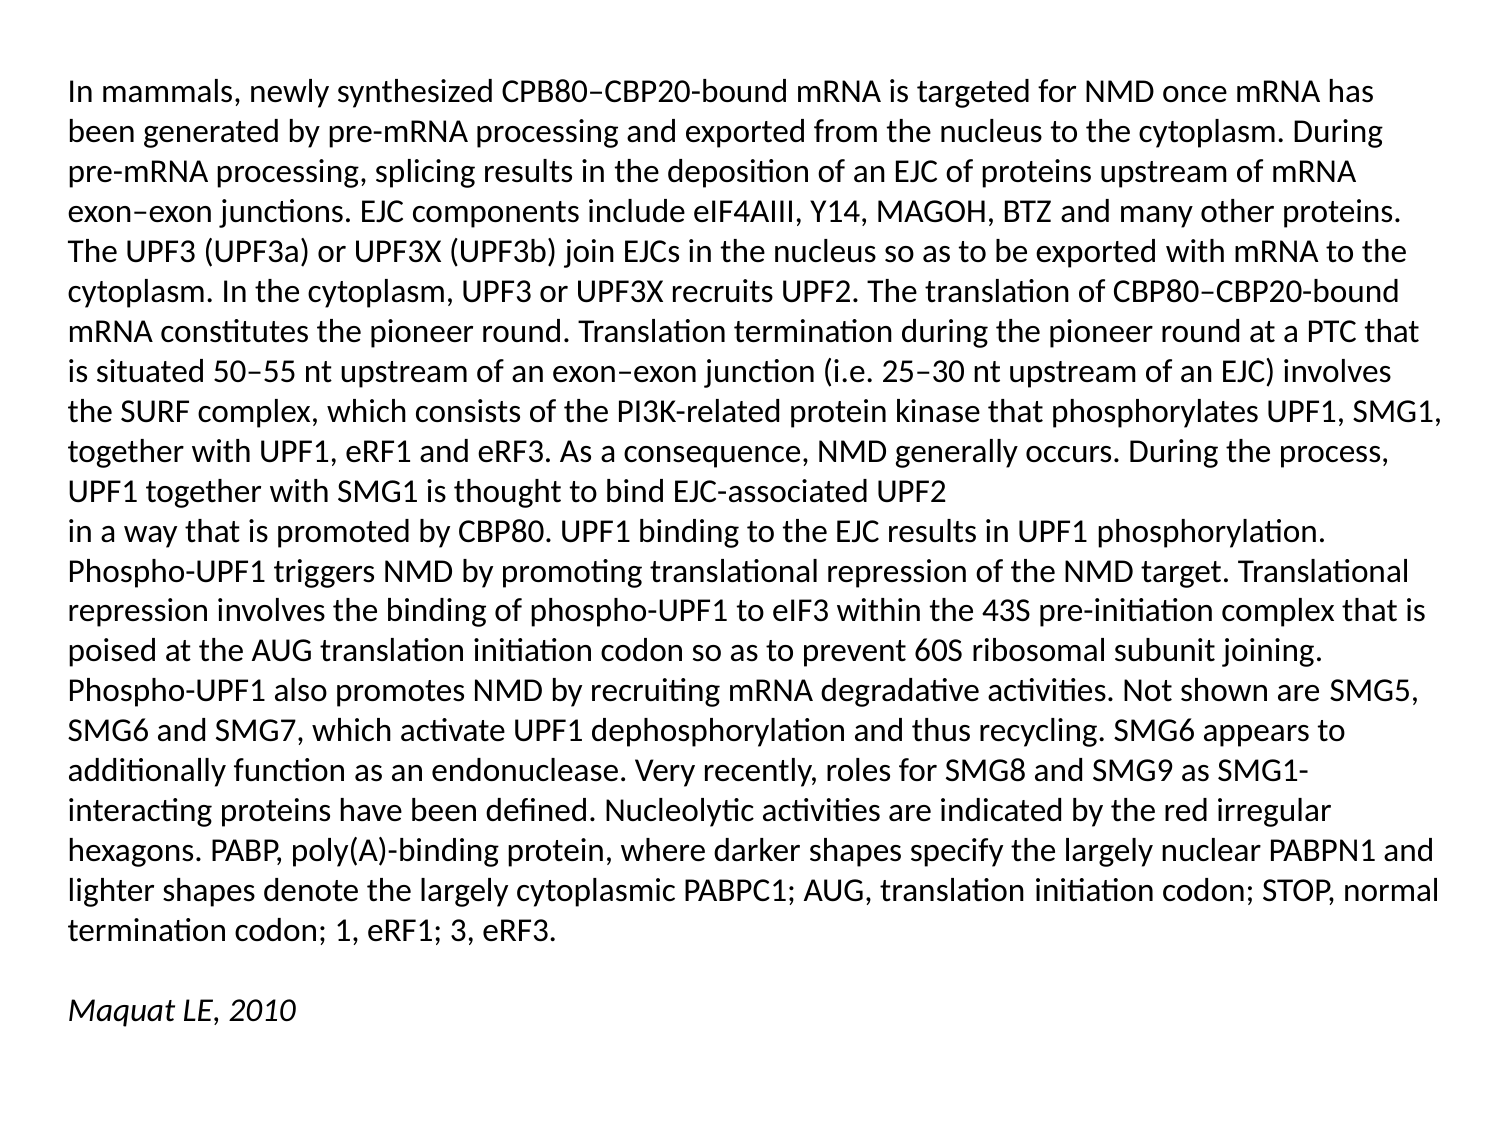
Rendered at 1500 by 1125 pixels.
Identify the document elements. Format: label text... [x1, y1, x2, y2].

text_box In mammals, newly synthesized CPB80–CBP20-bound mRNA is targeted for NMD once mRNA has been generated by pre-mRNA processing and exported from the nucleus to the cytoplasm. During pre-mRNA processing, splicing results in the deposition of an EJC of proteins upstream of mRNA exon–exon junctions. EJC components include eIF4AIII, Y14, MAGOH, BTZ and many other proteins. The UPF3 (UPF3a) or UPF3X (UPF3b) join EJCs in the nucleus so as to be exported with mRNA to the cytoplasm. In the cytoplasm, UPF3 or UPF3X recruits UPF2. The translation of CBP80–CBP20-bound mRNA constitutes the pioneer round. Translation termination during the pioneer round at a PTC that is situated 50–55 nt upstream of an exon–exon junction (i.e. 25–30 nt upstream of an EJC) involves the SURF complex, which consists of the PI3K-related protein kinase that phosphorylates UPF1, SMG1, together with UPF1, eRF1 and eRF3. As a consequence, NMD generally occurs. During the process, UPF1 together with SMG1 is thought to bind EJC-associated UPF2 in a way that is promoted by CBP80. UPF1 binding to the EJC results in UPF1 phosphorylation. Phospho-UPF1 triggers NMD by promoting translational repression of the NMD target. Translational repression involves the binding of phospho-UPF1 to eIF3 within the 43S pre-initiation complex that is poised at the AUG translation initiation codon so as to prevent 60S ribosomal subunit joining. Phospho-UPF1 also promotes NMD by recruiting mRNA degradative activities. Not shown are SMG5, SMG6 and SMG7, which activate UPF1 dephosphorylation and thus recycling. SMG6 appears to additionally function as an endonuclease. Very recently, roles for SMG8 and SMG9 as SMG1-interacting proteins have been defined. Nucleolytic activities are indicated by the red irregular hexagons. PABP, poly(A)-binding protein, where darker shapes specify the largely nuclear PABPN1 and lighter shapes denote the largely cytoplasmic PABPC1; AUG, translation initiation codon; STOP, normal termination codon; 1, eRF1; 3, eRF3. Maquat LE, 2010 [52, 62, 1459, 1036]
